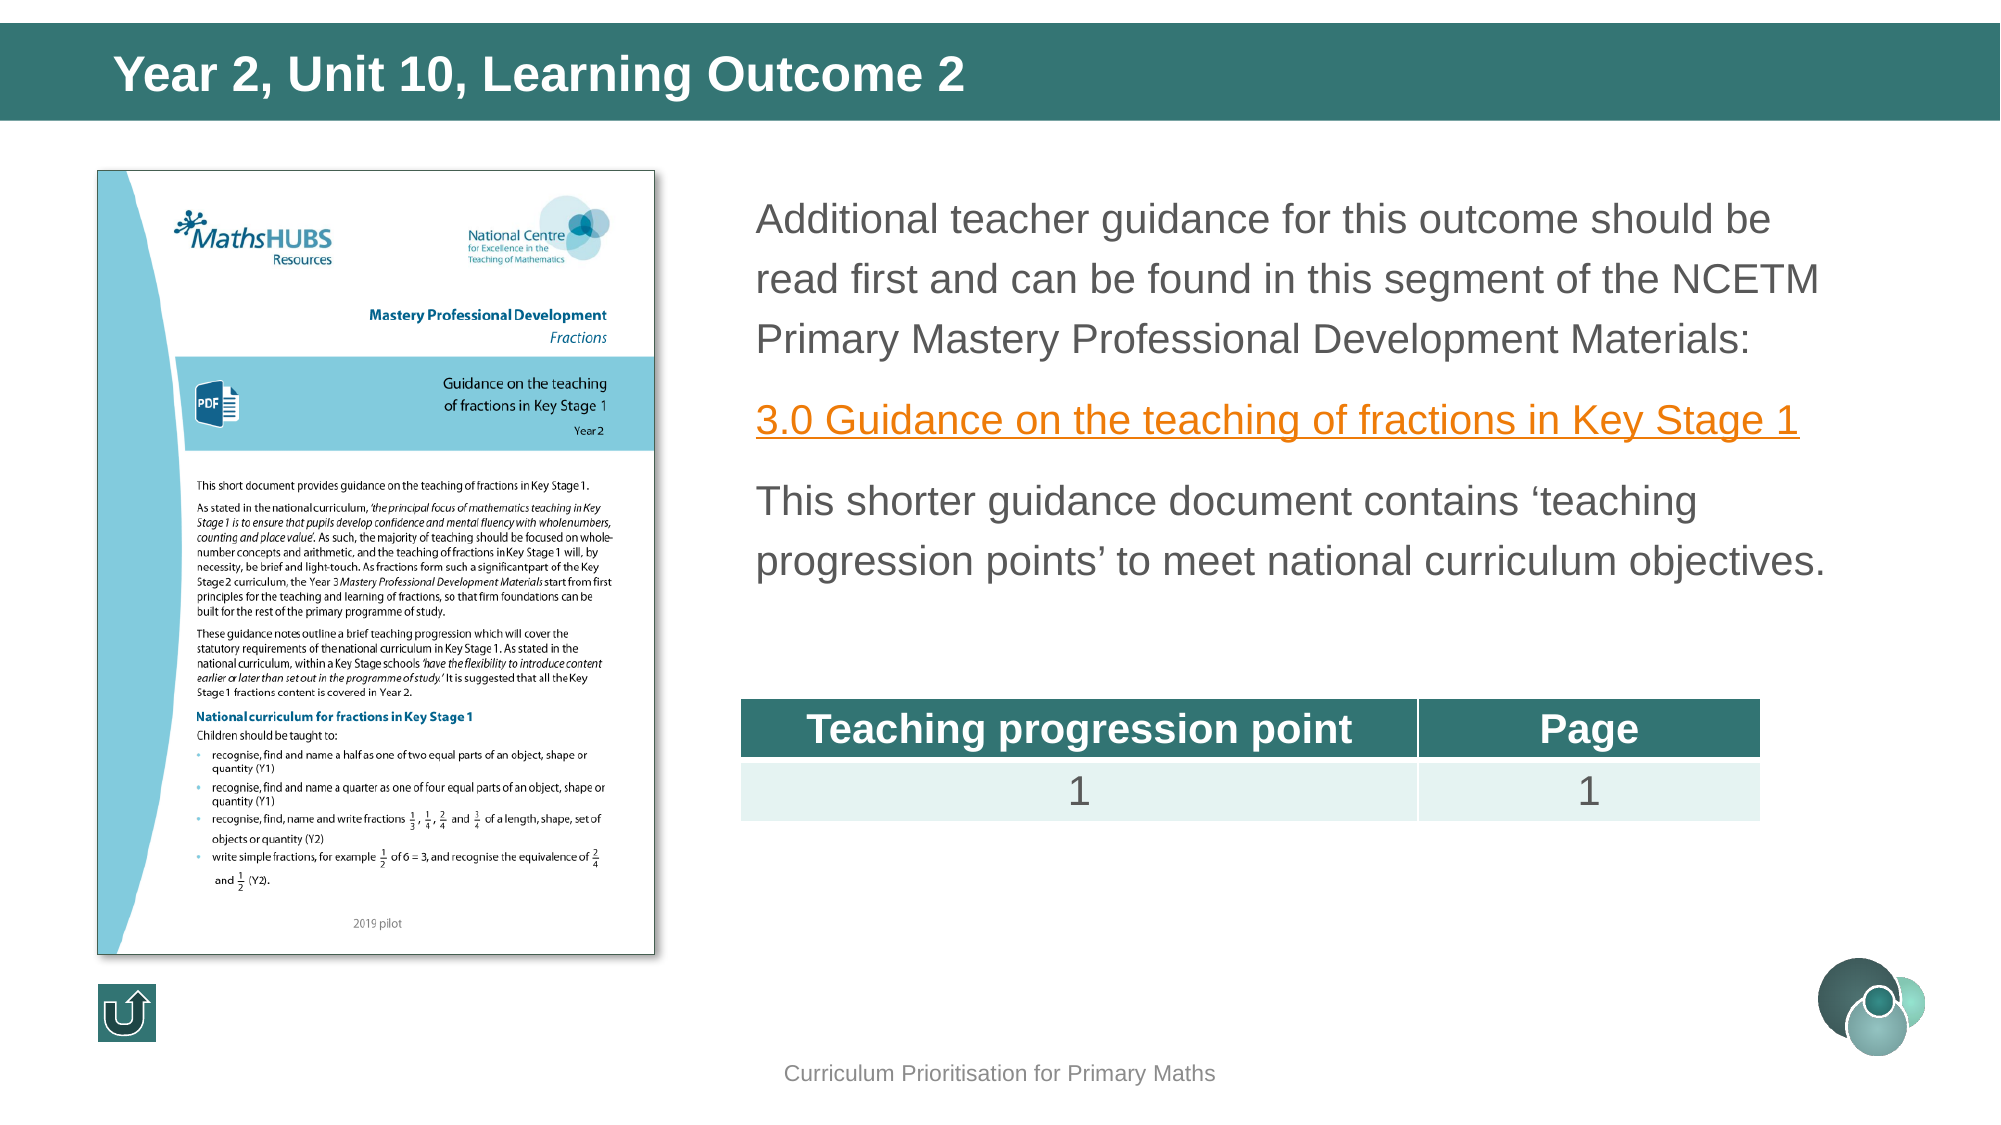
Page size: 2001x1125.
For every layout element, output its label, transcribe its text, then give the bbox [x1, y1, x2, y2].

table_cell 1 [1419, 763, 1760, 821]
table_cell 1 [741, 763, 1417, 821]
picture [97, 170, 655, 955]
text_box [96, 983, 157, 1044]
picture [1818, 958, 1925, 1042]
table_header Teaching progression point [741, 699, 1417, 757]
list Additional teacher guidance for this outcome should be read first and can be found in this segment of the NCETM Primary Mastery Professional Development Materials: 3.0 Guidance on the teaching of fractions in Key Stage 1 This shorter guidance document contains ‘teaching progression points’ to meet national curriculum objectives. [740, 174, 1871, 959]
table_header Page [1419, 699, 1760, 757]
title Year 2, Unit 10, Learning Outcome 2 [97, 40, 1925, 111]
footer Curriculum Prioritisation for Primary Maths [0, 1042, 2000, 1103]
